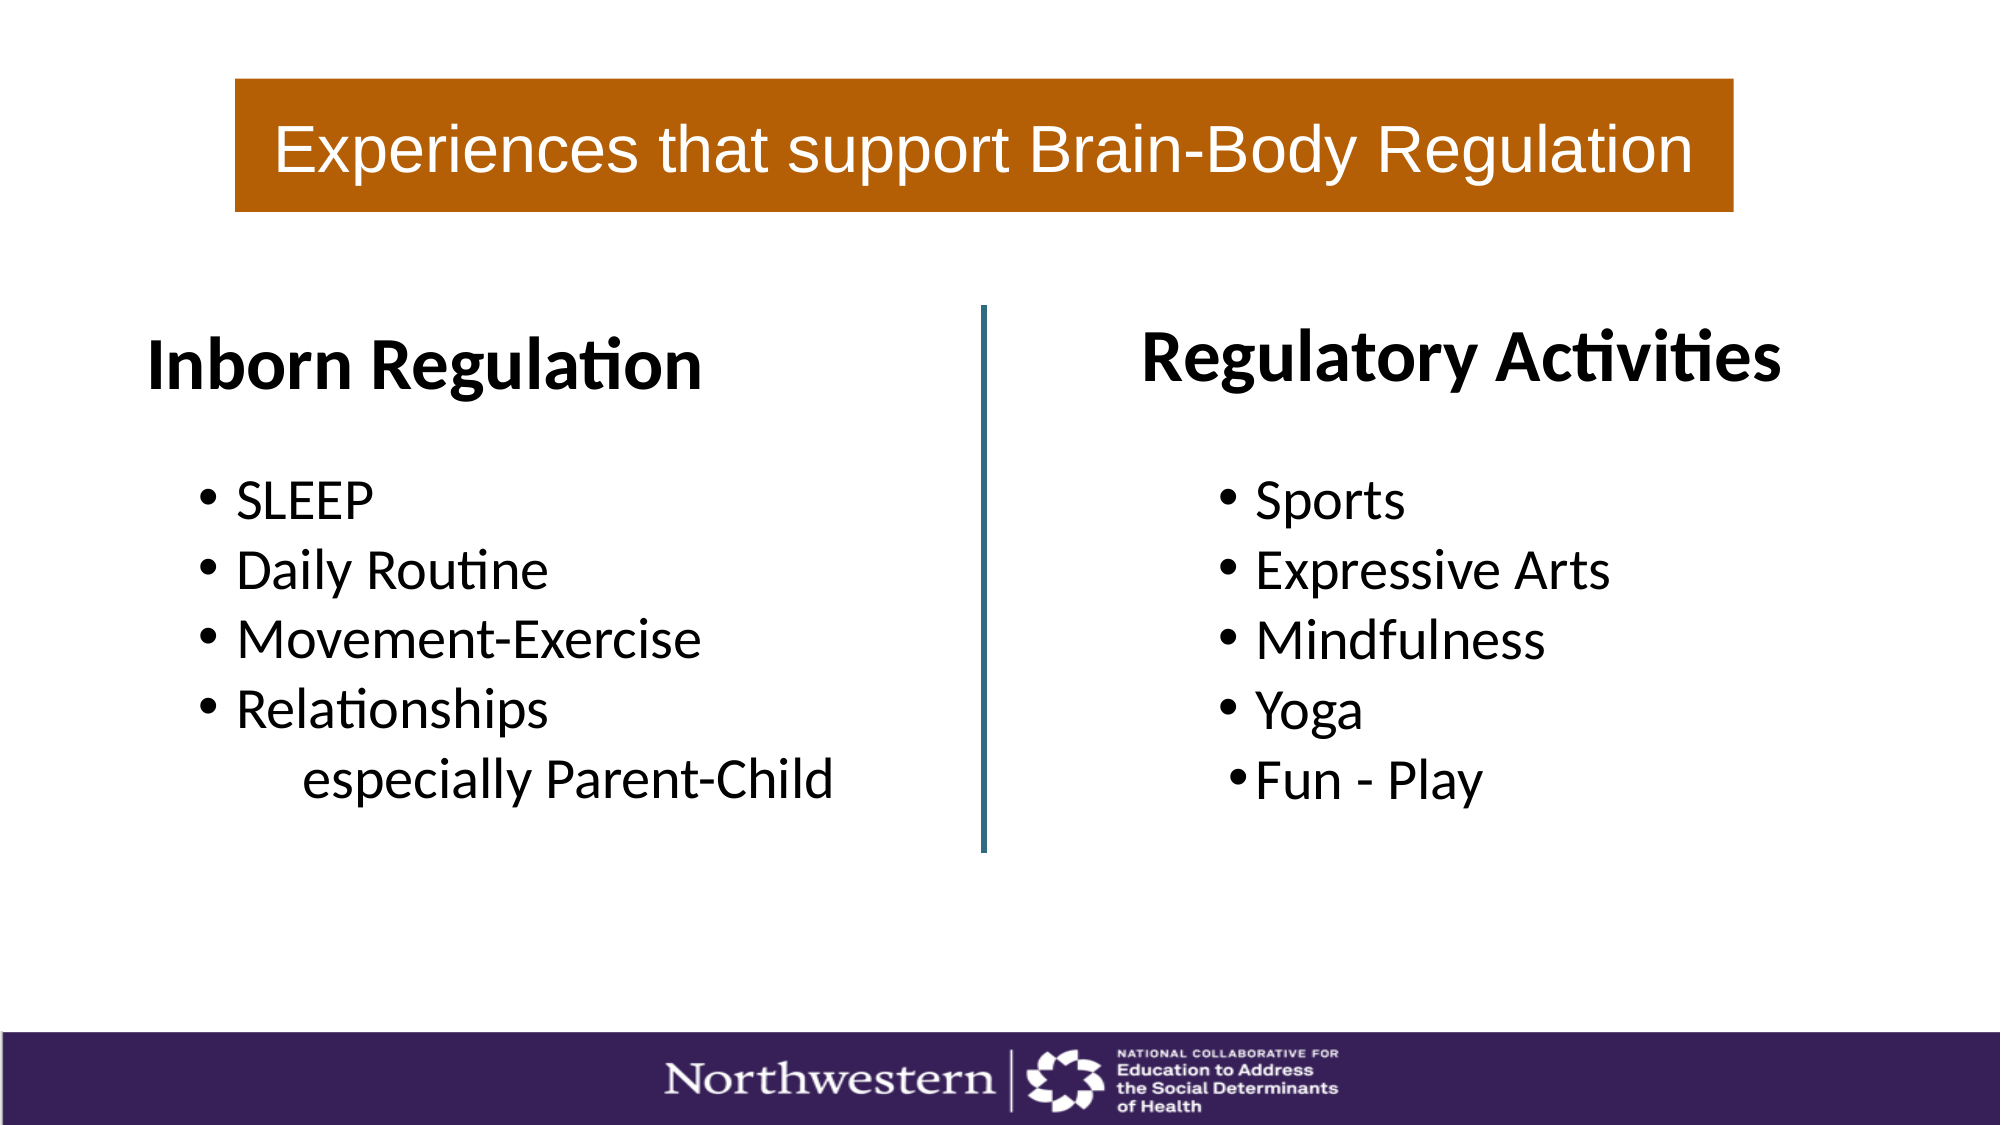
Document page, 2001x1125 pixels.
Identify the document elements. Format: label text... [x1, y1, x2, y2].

title Experiences that support Brain-Body Regulation [235, 78, 1734, 212]
list Regulatory Activities [1089, 312, 1836, 406]
list SLEEP Daily Routine Movement-Exercise Relationships especially Parent-Child [93, 453, 919, 868]
picture [0, 1031, 2000, 1125]
list Inborn Regulation [114, 320, 755, 414]
list Sports Expressive Arts Mindfulness Yoga Fun - Play [1158, 453, 1941, 877]
